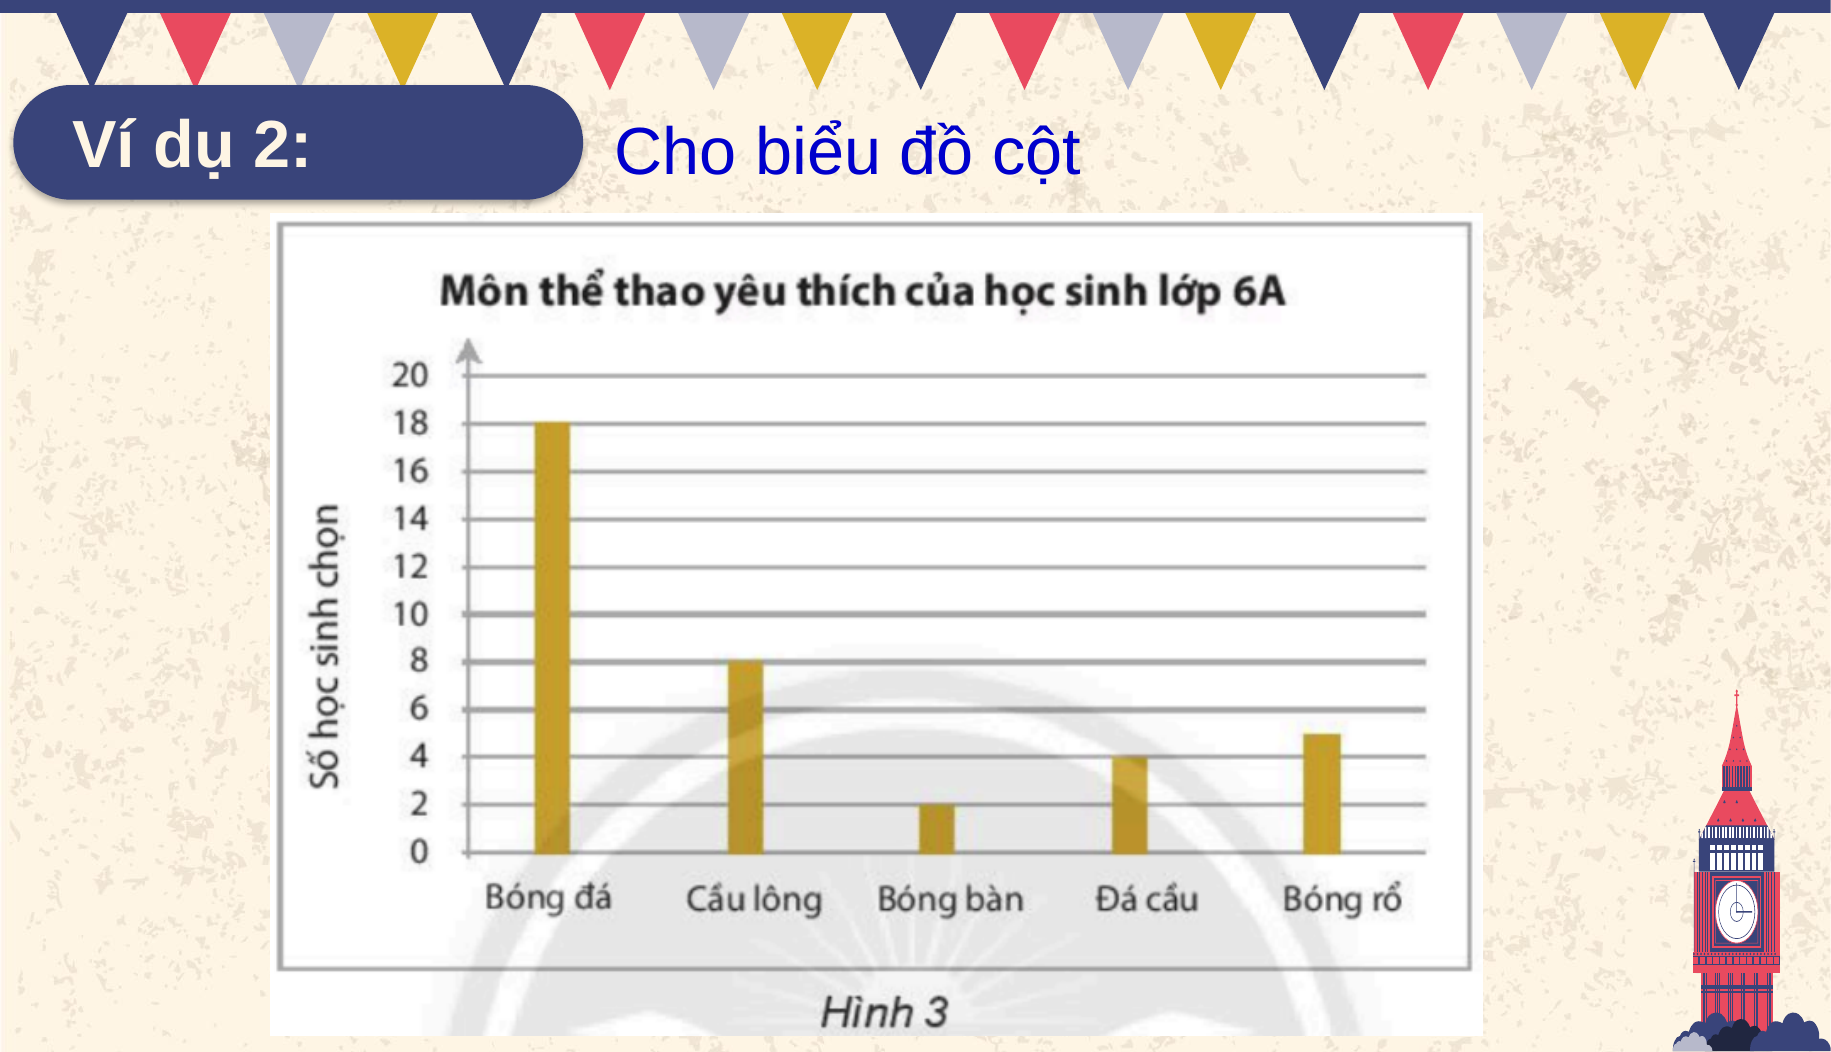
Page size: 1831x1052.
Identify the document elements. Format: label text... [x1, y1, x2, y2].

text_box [13, 84, 584, 200]
picture [199, 13, 295, 84]
picture [303, 13, 399, 84]
picture [406, 13, 503, 84]
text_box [1672, 689, 1831, 1052]
picture [96, 13, 192, 84]
text_box Cho biểu đồ cột [599, 100, 1231, 196]
picture [0, 13, 1831, 1052]
